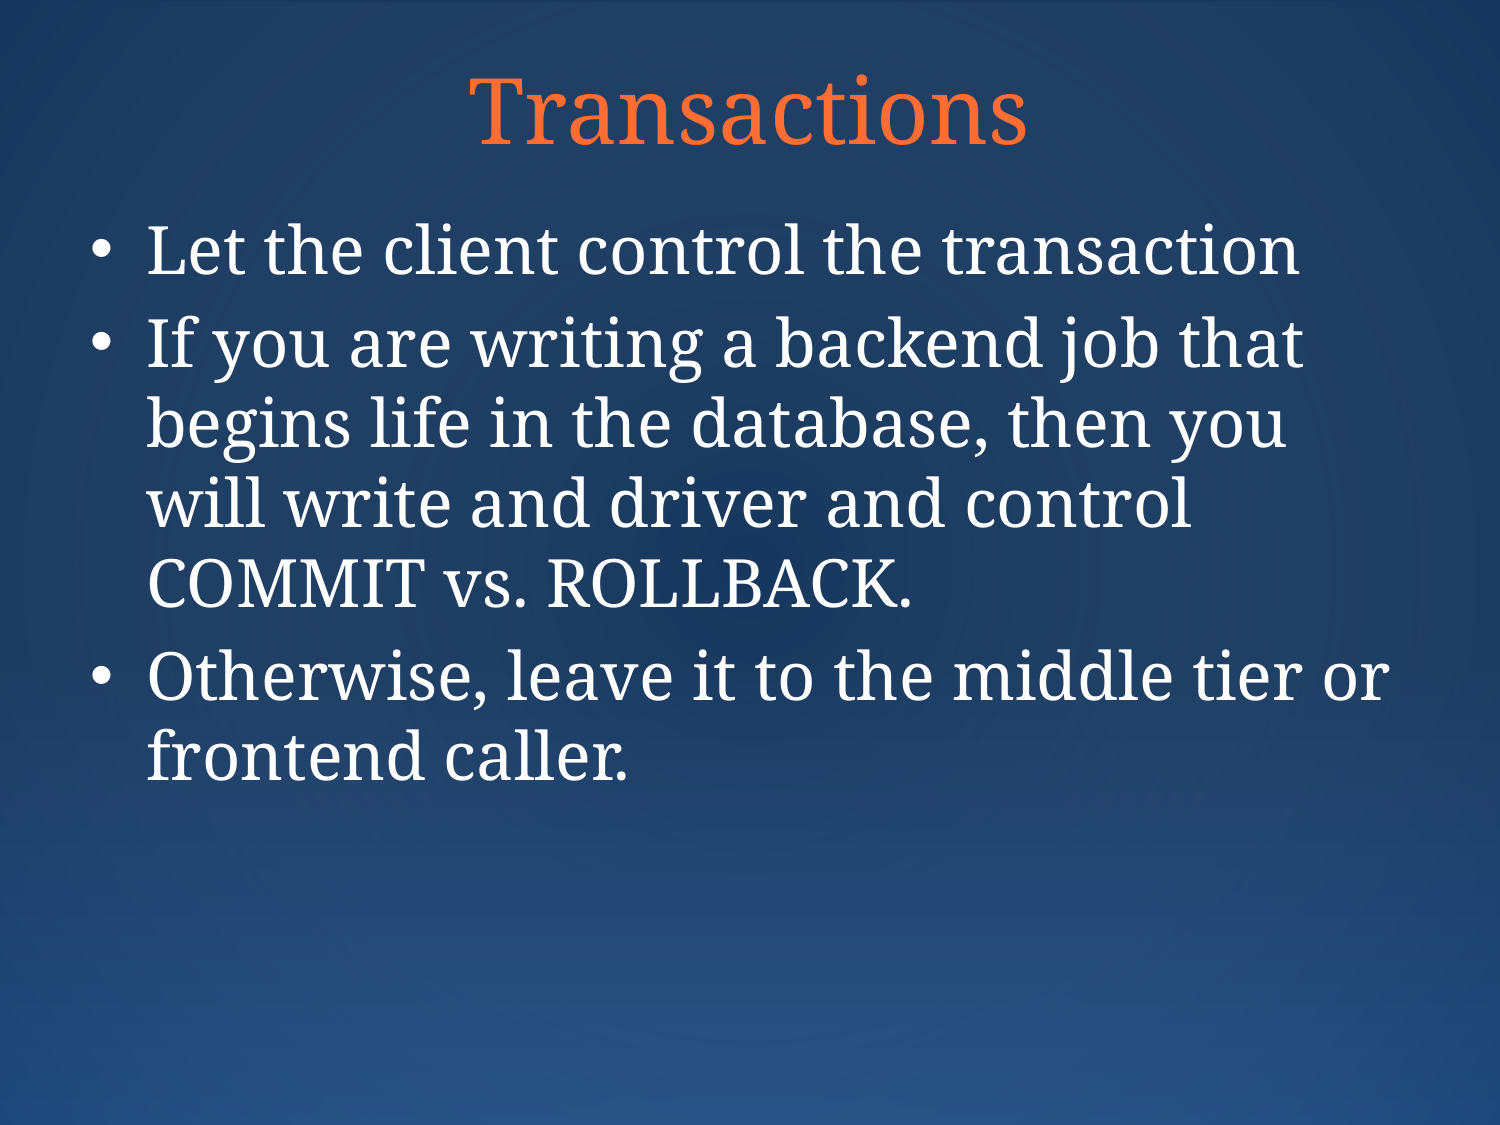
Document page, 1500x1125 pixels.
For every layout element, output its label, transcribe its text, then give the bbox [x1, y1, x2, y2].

list Let the client control the transaction If you are writing a backend job that begins life in the database, then you will write and driver and control COMMIT vs. ROLLBACK. Otherwise, leave it to the middle tier or frontend caller. [75, 200, 1425, 1025]
title Transactions [75, 45, 1425, 175]
